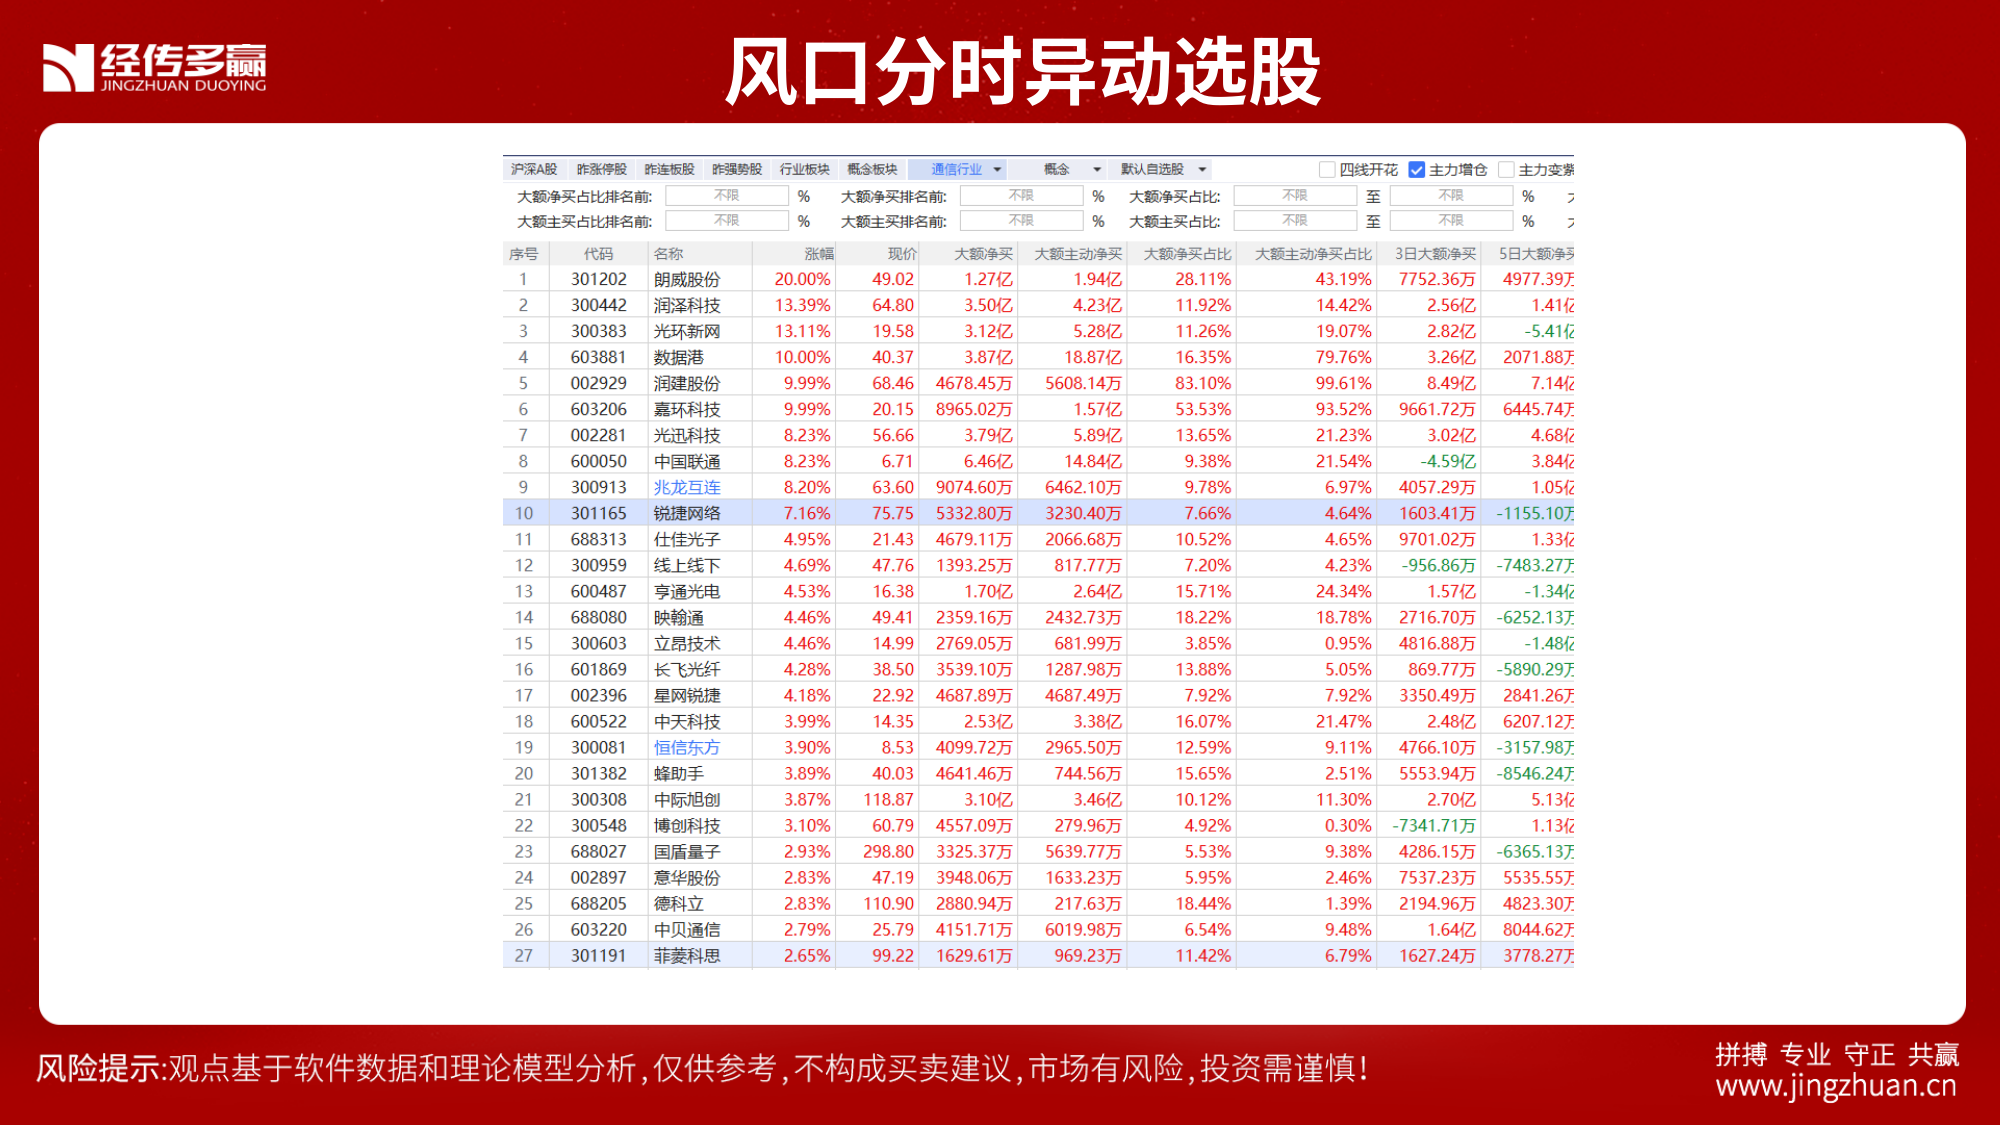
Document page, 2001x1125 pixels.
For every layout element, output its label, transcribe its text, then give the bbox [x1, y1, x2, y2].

text_box 风口分时异动选股 [520, 16, 1557, 122]
picture [0, 0, 2000, 1125]
